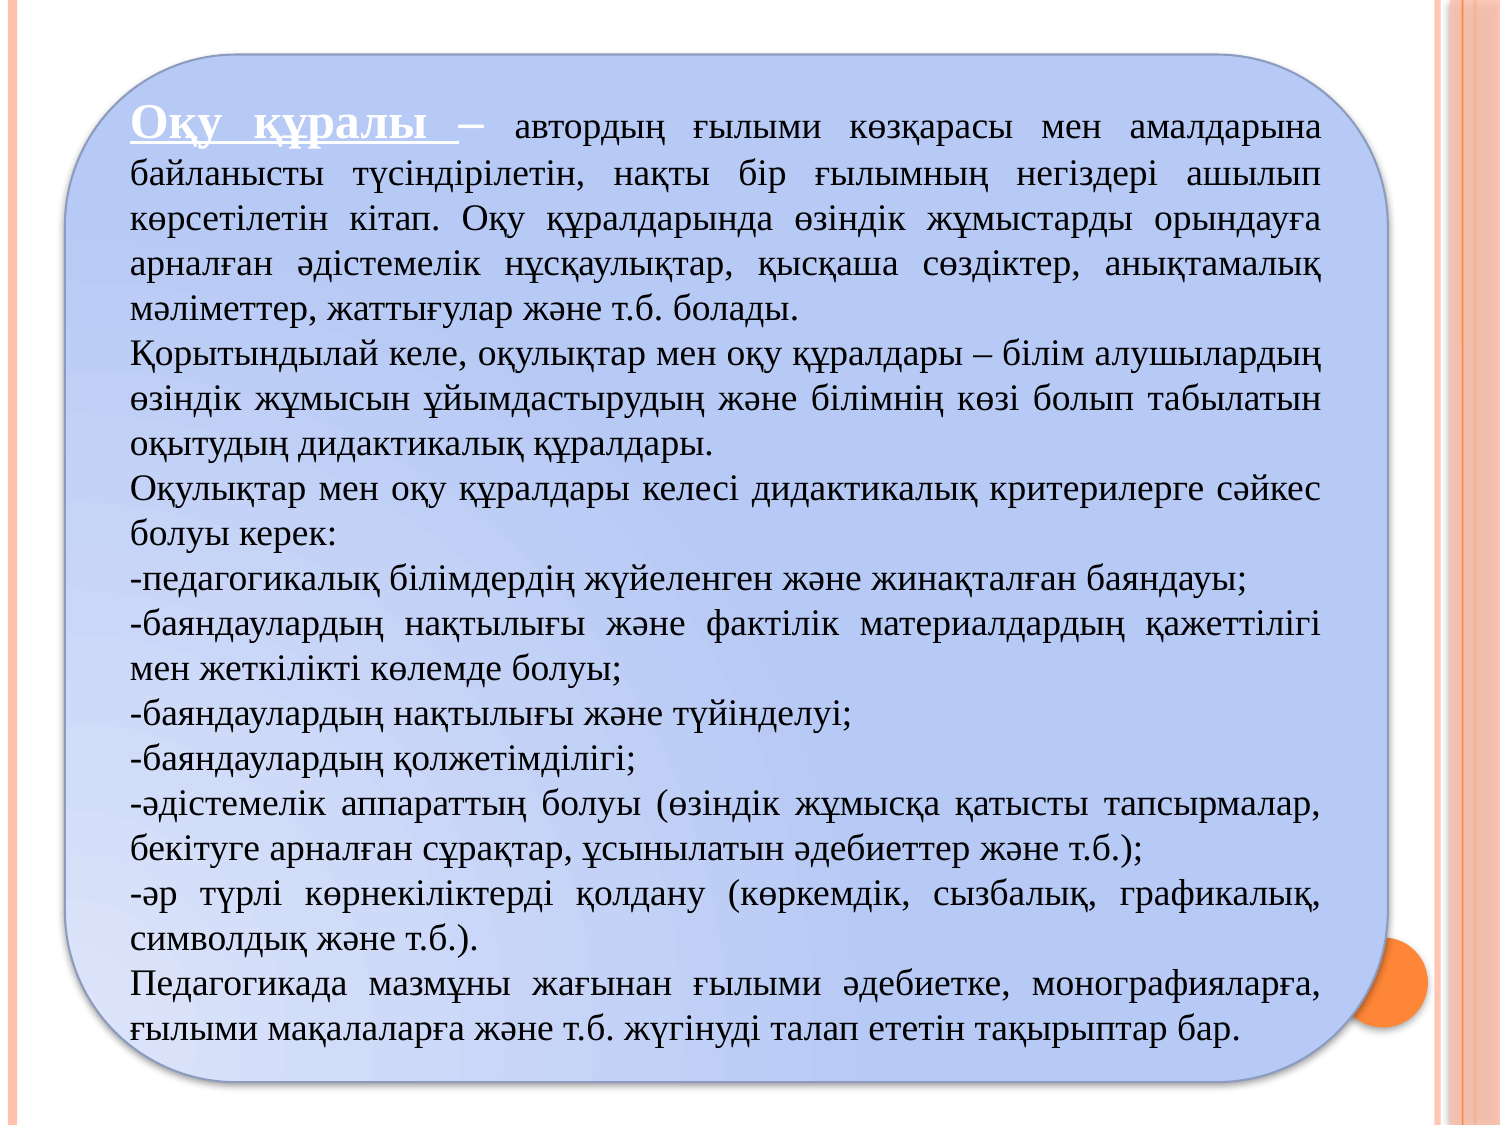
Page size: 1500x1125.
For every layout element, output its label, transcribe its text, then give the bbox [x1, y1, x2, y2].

text_box Оқу құралы – автордың ғылыми көзқарасы мен амалдарына байланысты түсіндірілетін, нақты бір ғылымның негіздері ашылып көрсетілетін кітап. Оқу құралдарында өзіндік жұмыстарды орындауға арналған әдістемелік нұсқаулықтар, қысқаша сөздіктер, анықтамалық мәліметтер, жаттығулар және т.б. болады. Қорытындылай келе, оқулықтар мен оқу құралдары – білім алушылардың өзіндік жұмысын ұйымдастырудың және білімнің көзі болып табылатын оқытудың дидактикалық құралдары. Оқулықтар мен оқу құралдары келесі дидактикалық критерилерге сәйкес болуы керек: -педагогикалық білімдердің жүйеленген және жинақталған баяндауы; -баяндаулардың нақтылығы және фактілік материалдардың қажеттілігі мен жеткілікті көлемде болуы; -баяндаулардың нақтылығы және түйінделуі; -баяндаулардың қолжетімділігі; -әдістемелік аппараттың болуы (өзіндік жұмысқа қатысты тапсырмалар, бекітуге арналған сұрақтар, ұсынылатын әдебиеттер және т.б.); -әр түрлі көрнекіліктерді қолдану (көркемдік, сызбалық, графикалық, символдық және т.б.). Педагогикада мазмұны жағынан ғылыми әдебиетке, монографияларға, ғылыми мақалаларға және т.б. жүгінуді талап ететін тақырыптар бар. [63, 53, 1389, 1084]
